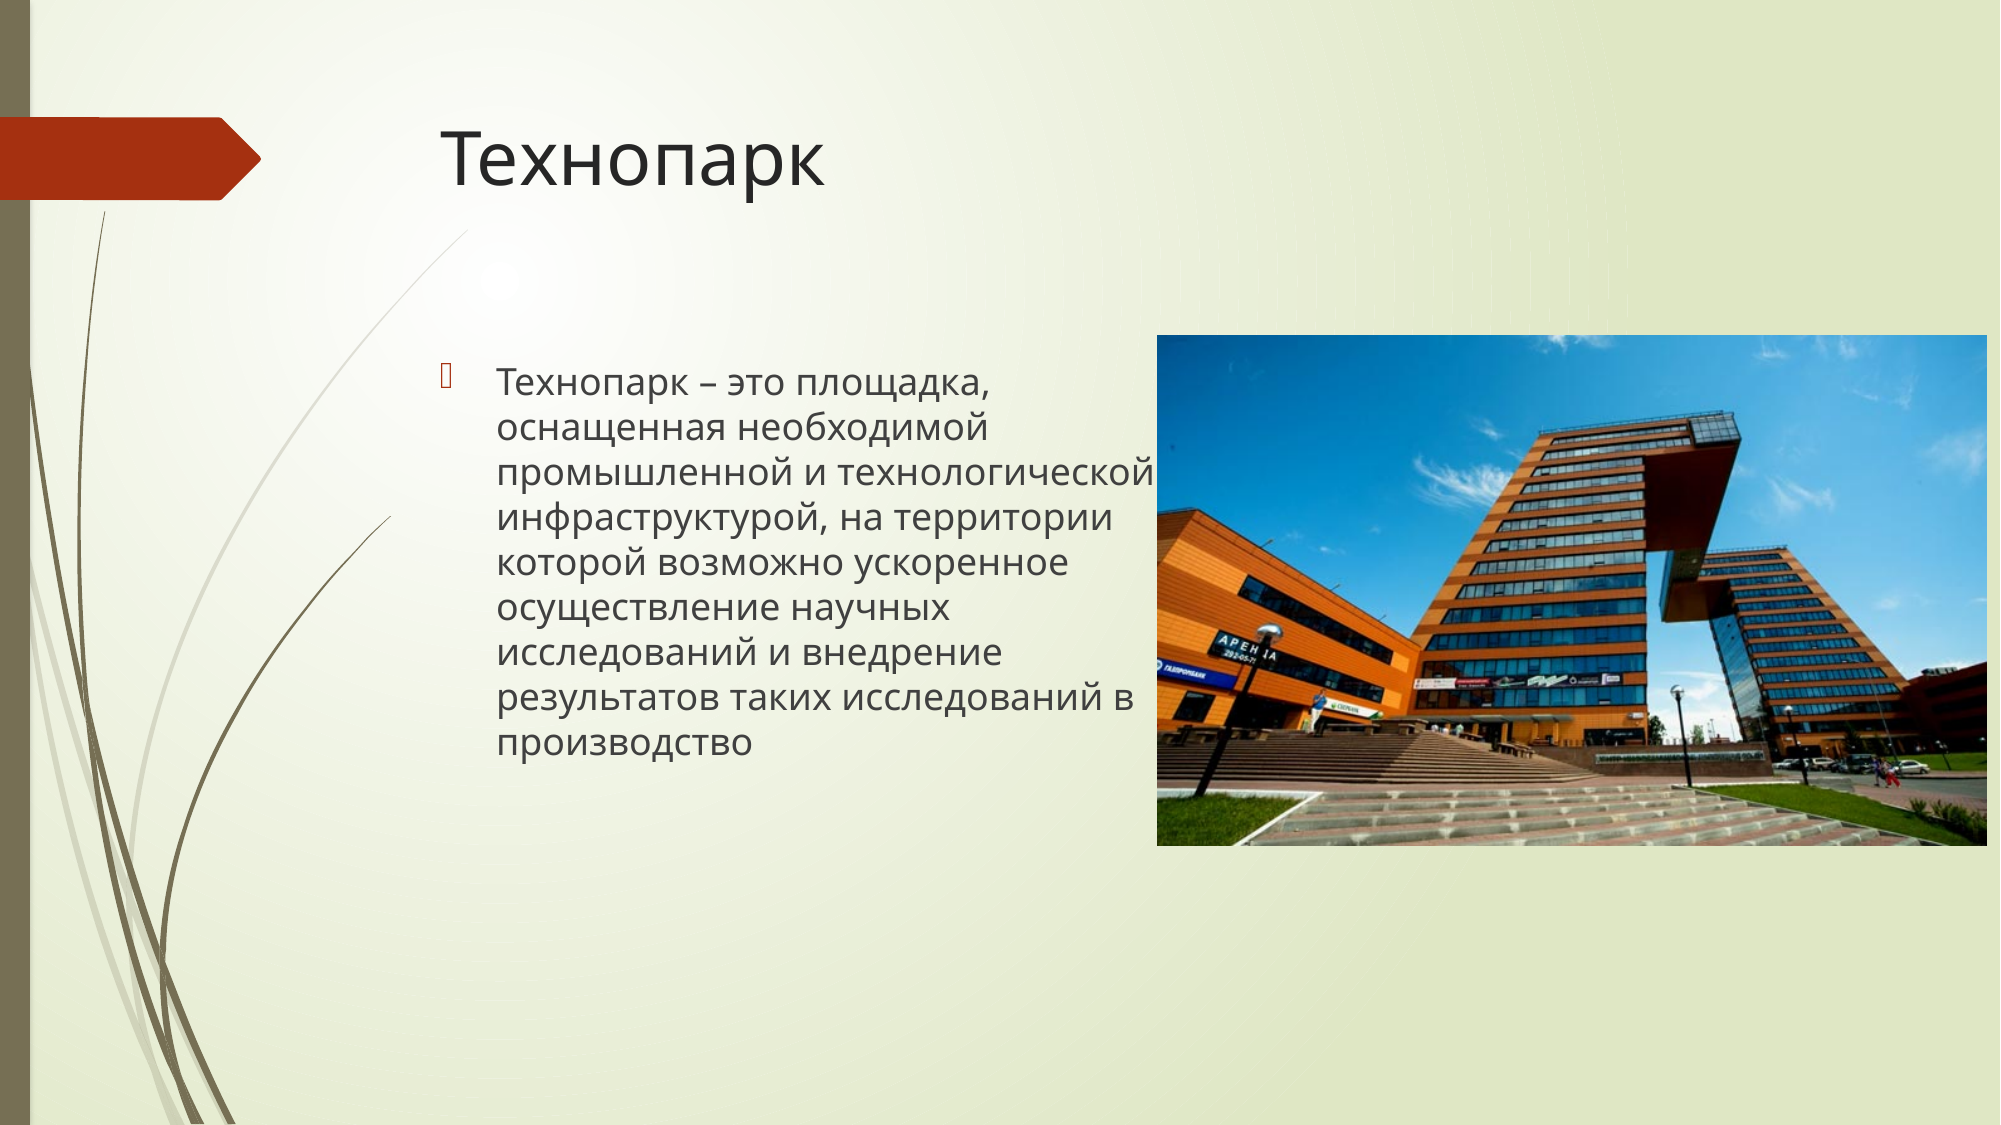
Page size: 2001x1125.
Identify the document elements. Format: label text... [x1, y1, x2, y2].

picture [1157, 334, 1987, 846]
list Технопарк – это площадка, оснащенная необходимой промышленной и технологической инфраструктурой, на территории которой возможно ускоренное осуществление научных исследований и внедрение результатов таких исследований в производство [424, 350, 1229, 970]
picture [1157, 334, 1359, 455]
picture [1360, 376, 1377, 381]
picture [1157, 457, 1176, 463]
title Технопарк [425, 102, 1888, 313]
